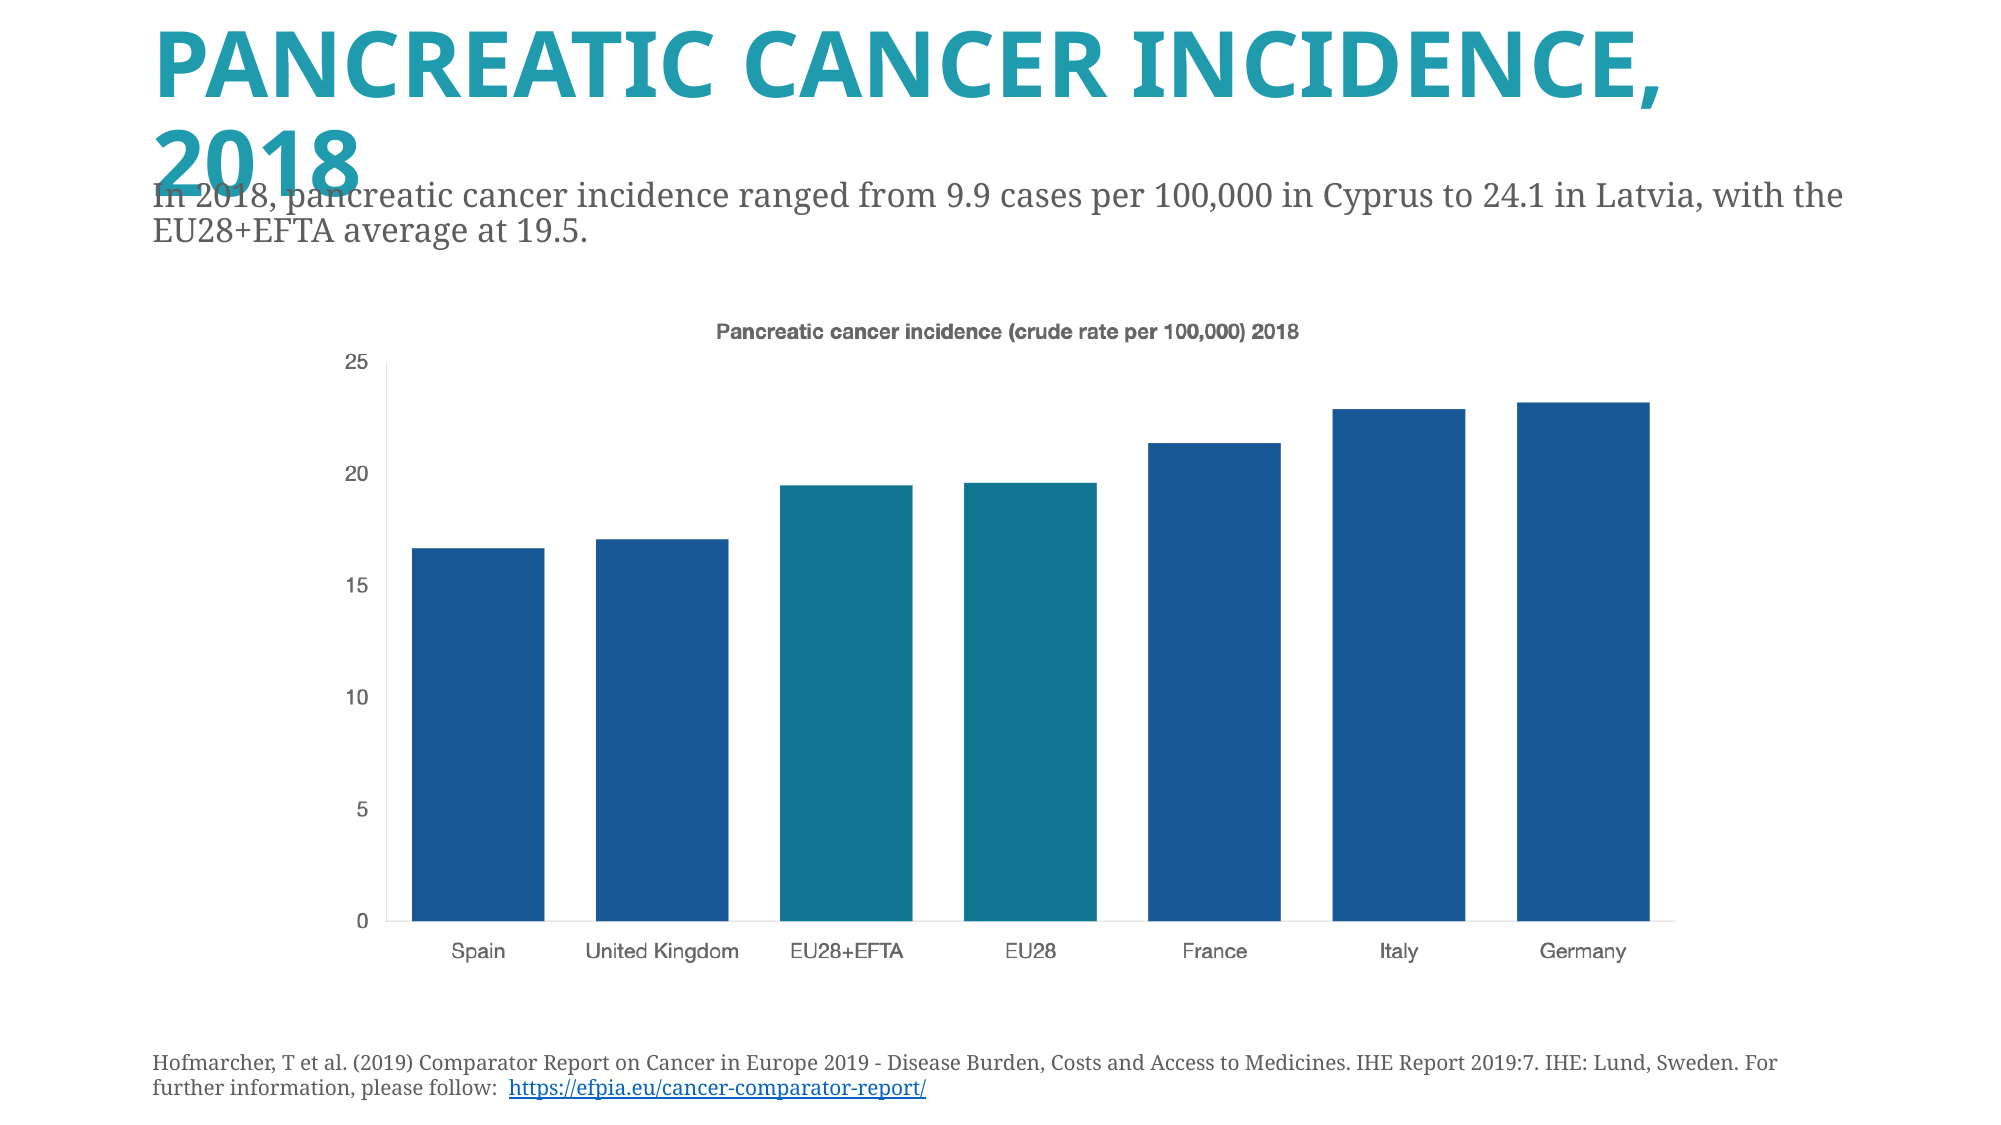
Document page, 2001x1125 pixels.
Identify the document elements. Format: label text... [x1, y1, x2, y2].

text_box Hofmarcher, T et al. (2019) Comparator Report on Cancer in Europe 2019 - Disease Burden, Costs and Access to Medicines. IHE Report 2019:7. IHE: Lund, Sweden. For further information, please follow: https://efpia.eu/cancer-comparator-report/ [137, 1045, 1863, 1116]
list In 2018, pancreatic cancer incidence ranged from 9.9 cases per 100,000 in Cyprus to 24.1 in Latvia, with the EU28+EFTA average at 19.5. [137, 171, 1863, 358]
title PANCREATIC CANCER INCIDENCE, 2018 [137, 59, 1863, 171]
picture [313, 310, 1687, 980]
